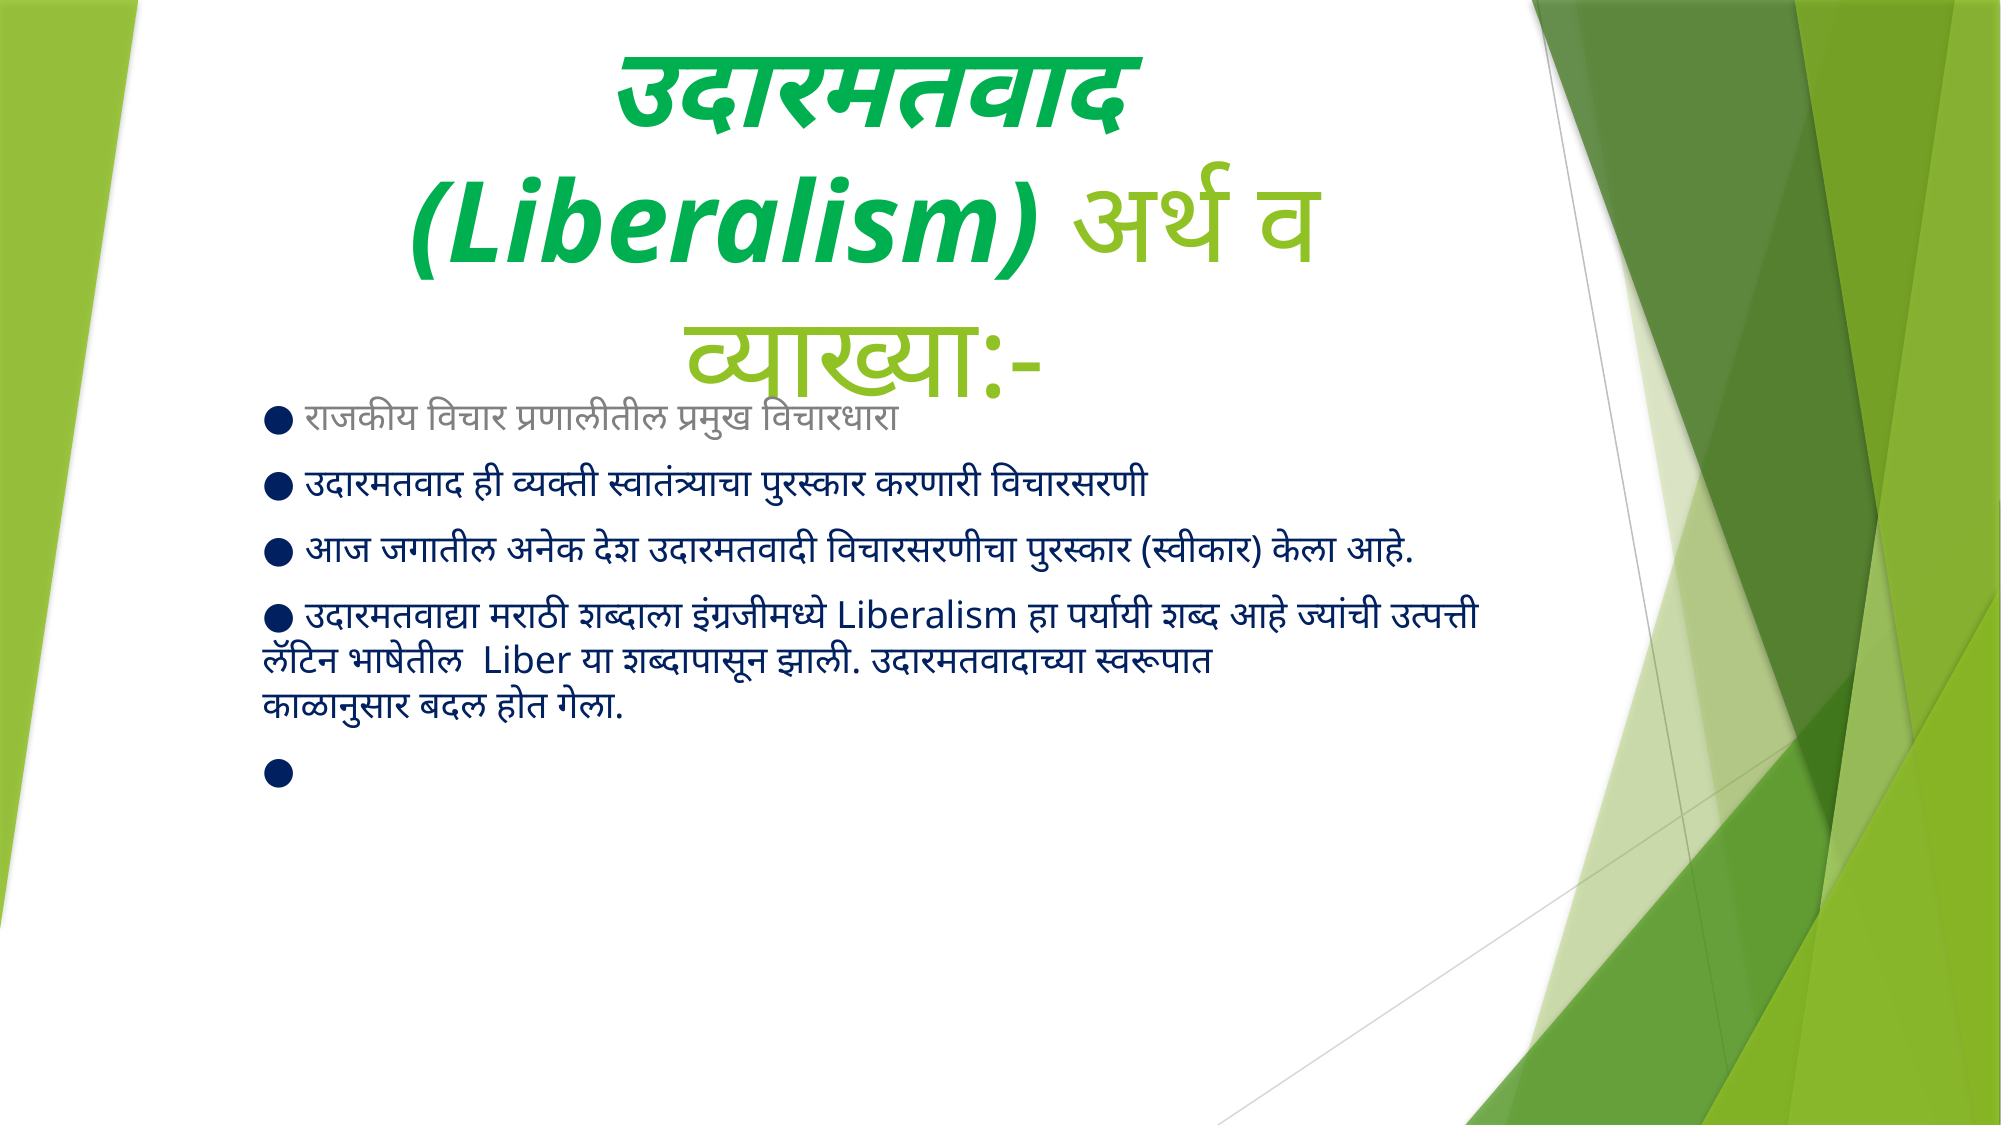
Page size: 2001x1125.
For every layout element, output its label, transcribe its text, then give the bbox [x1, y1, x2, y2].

title उदारमतवाद (Liberalism) अर्थ व व्याख्या:- [227, 38, 1502, 563]
subtitle ● राजकीय विचार प्रणालीतील प्रमुख विचारधारा ● उदारमतवाद ही व्यक्ती स्वातंत्र्याचा पुरस्कार करणारी विचारसरणी ● आज जगातील अनेक देश उदारमतवादी विचारसरणीचा पुरस्कार (स्वीकार) केला आहे. ● उदारमतवाद्या मराठी शब्दाला इंग्रजीमध्ये Liberalism हा पर्यायी शब्द आहे ज्यांची उत्पत्ती लॅटिन भाषेतील Liber या शब्दापासून झाली. उदारमतवादाच्या स्वरूपात काळानुसार बदल होत गेला. ● [247, 385, 1522, 845]
